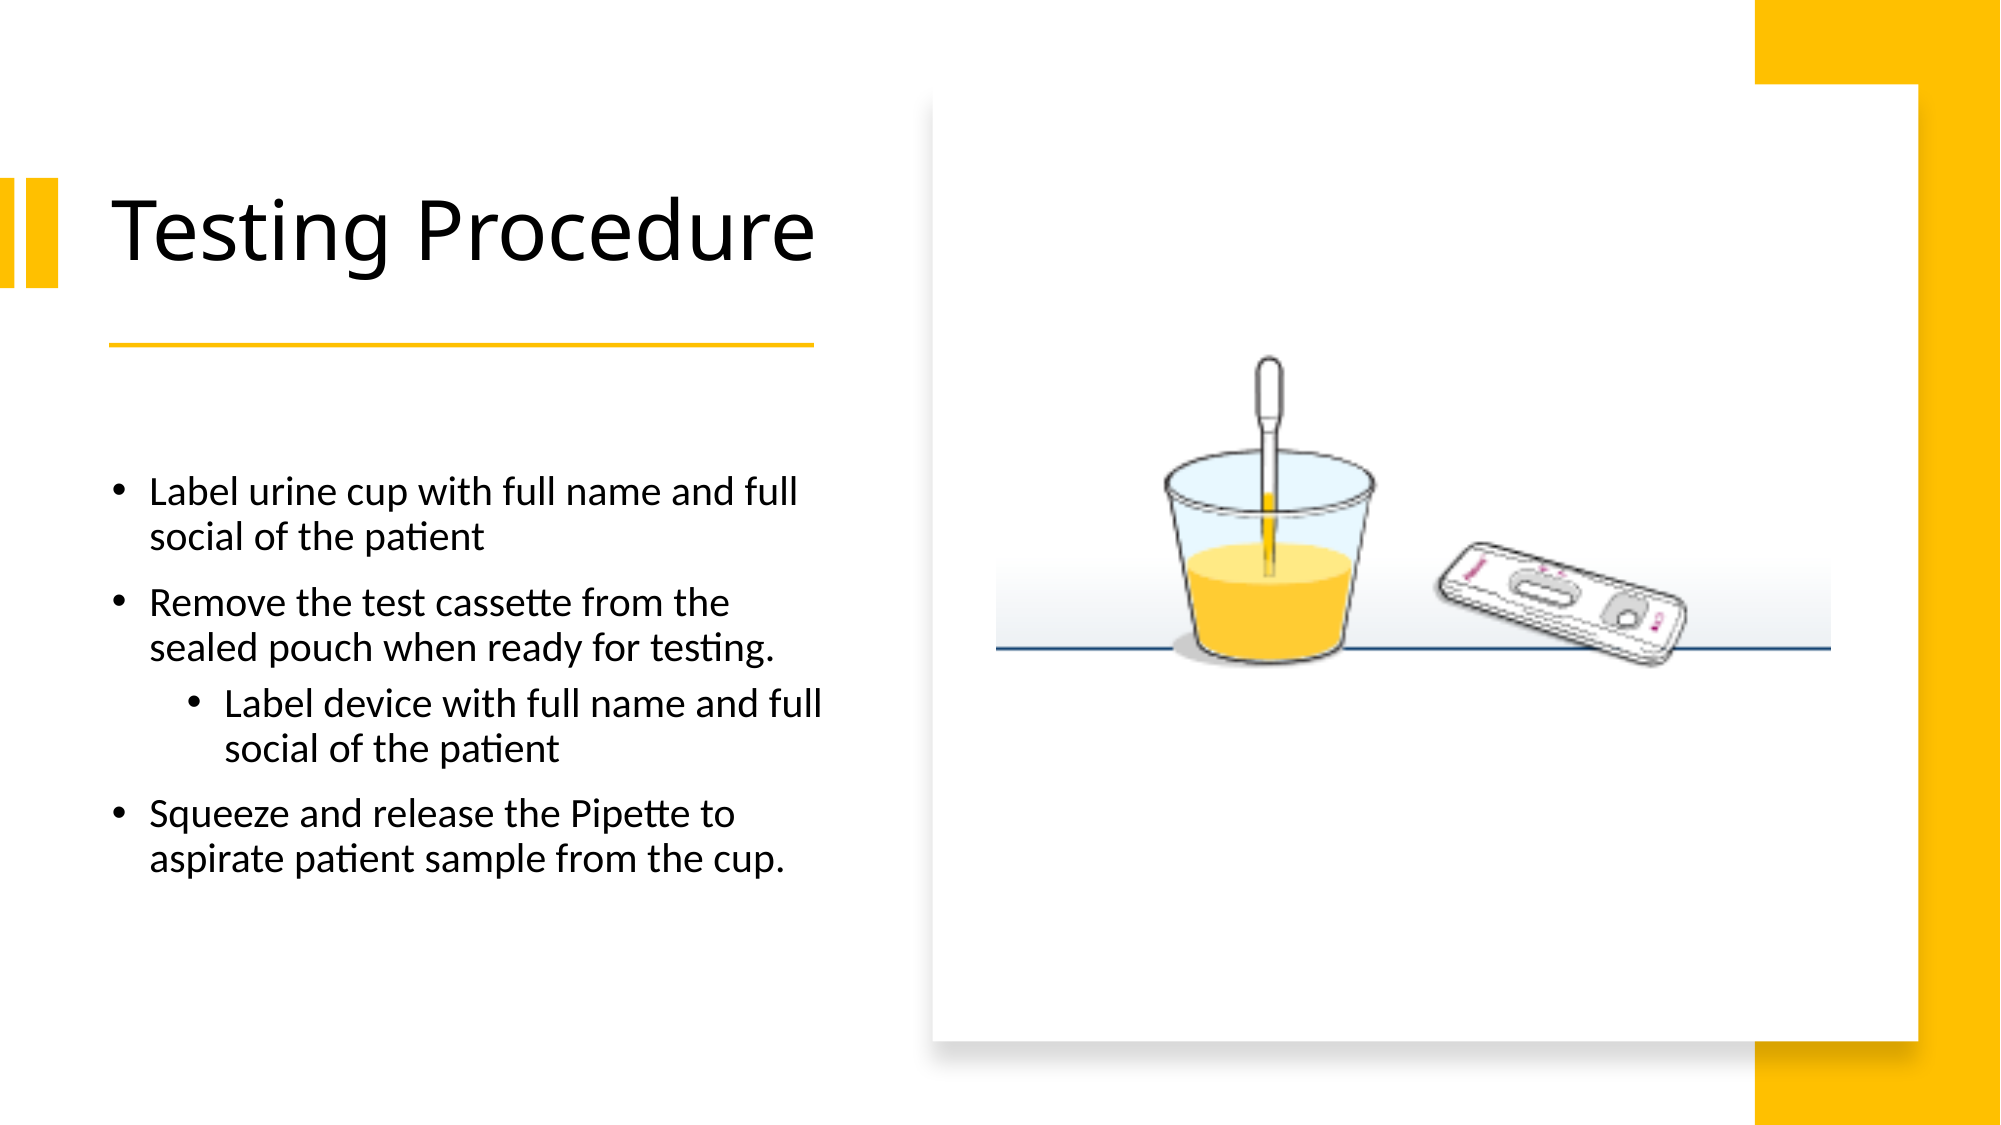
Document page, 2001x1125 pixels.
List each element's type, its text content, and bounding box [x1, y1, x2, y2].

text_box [0, 177, 59, 289]
text_box [932, 83, 1919, 1042]
picture [996, 210, 1831, 844]
text_box [1754, 0, 2000, 1125]
text_box [108, 342, 815, 348]
title Testing Procedure [96, 140, 845, 326]
text_box [0, 0, 1754, 1125]
list Label urine cup with full name and full social of the patient Remove the test cassette from the sealed pouch when ready for testing. Label device with full name and full social of the patient Squeeze and release the Pipette to aspirate patient sample from the cup. [96, 382, 845, 1036]
